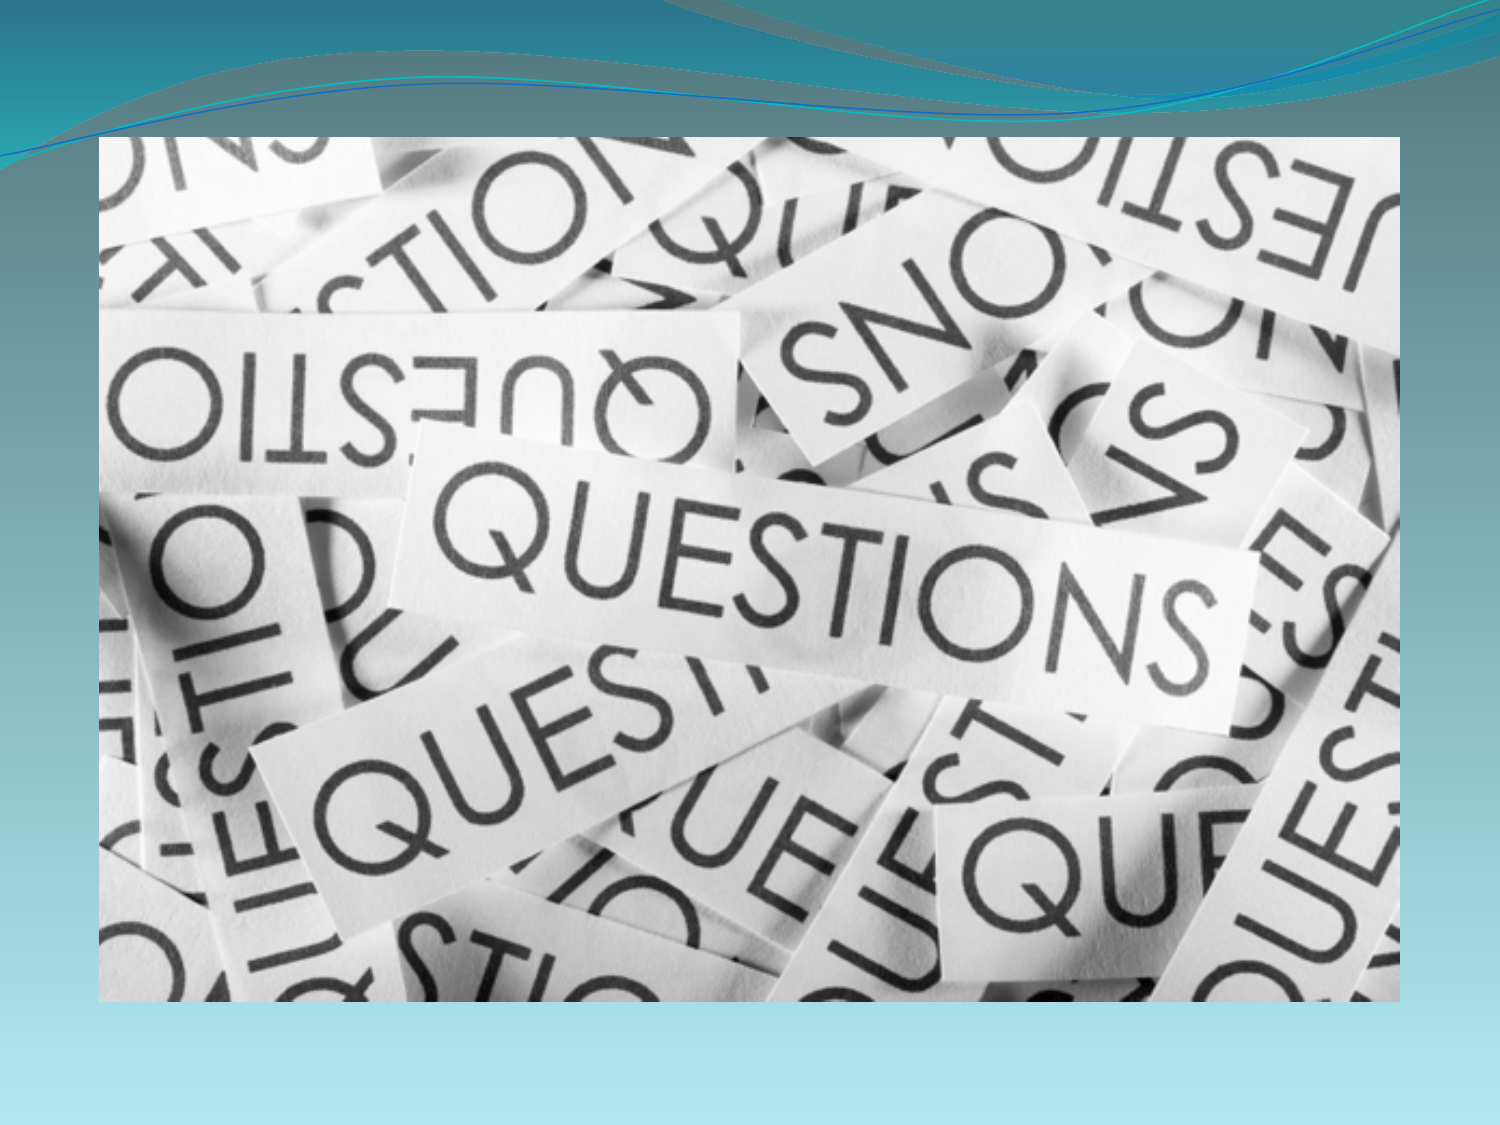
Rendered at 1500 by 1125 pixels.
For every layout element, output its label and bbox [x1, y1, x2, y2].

list [99, 137, 1401, 1003]
